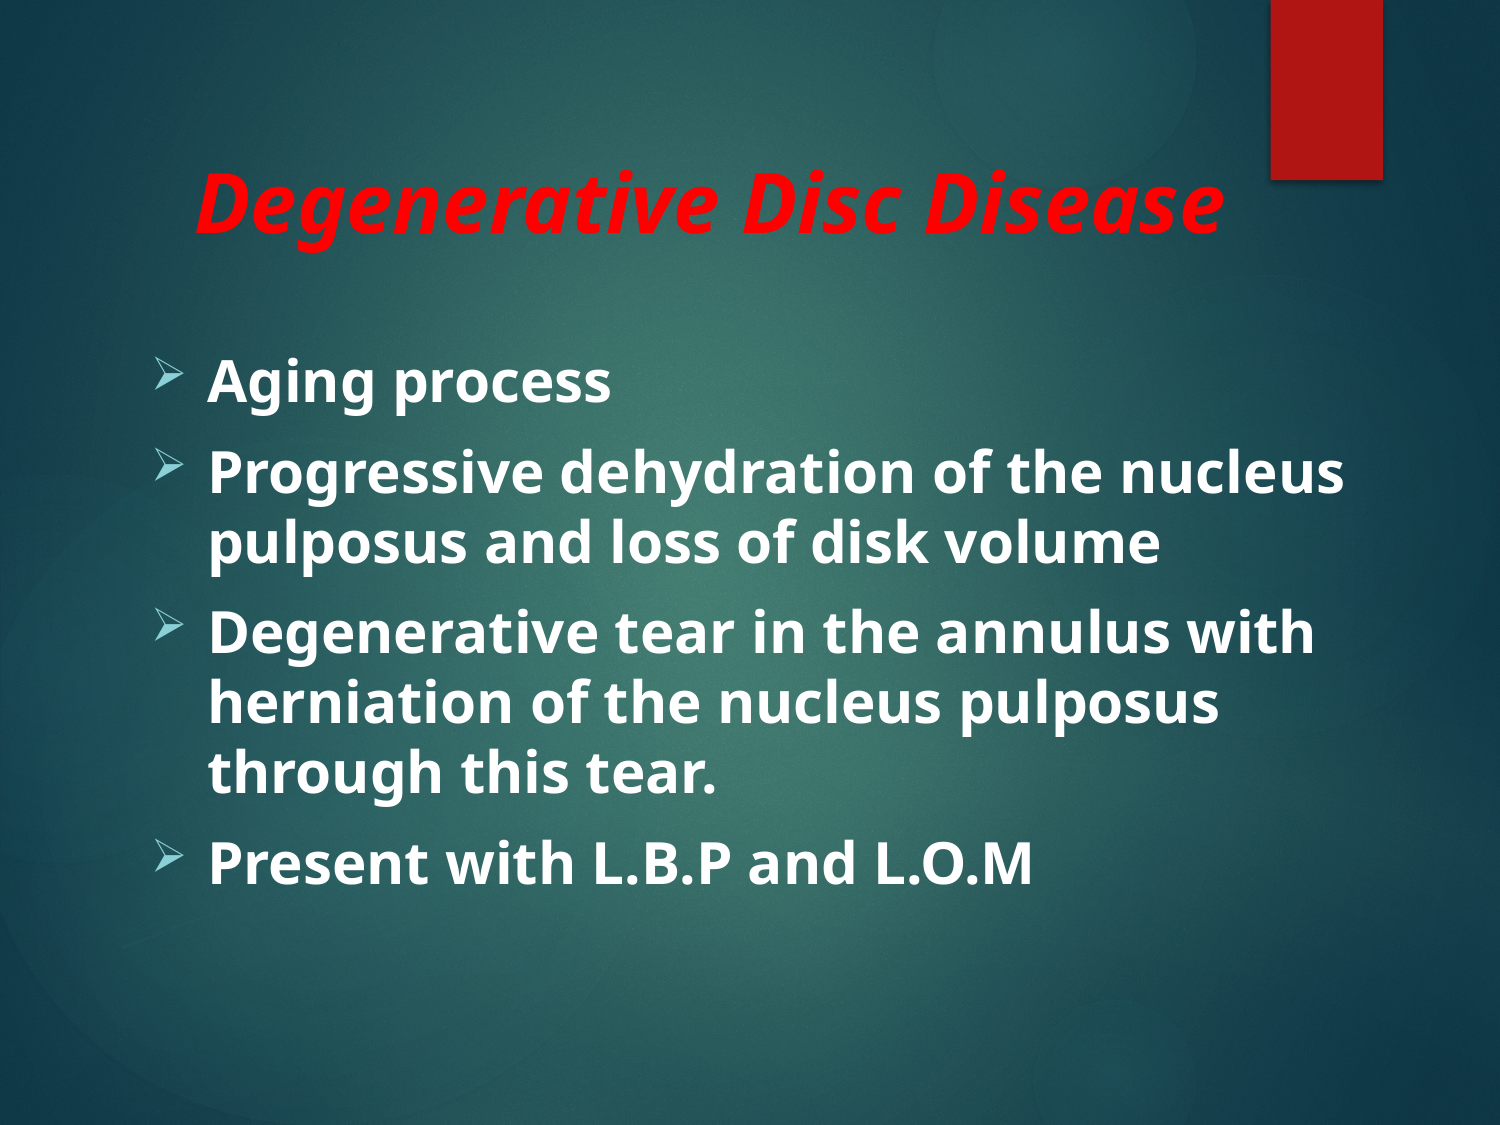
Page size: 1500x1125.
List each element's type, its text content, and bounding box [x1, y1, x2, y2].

list Aging process Progressive dehydration of the nucleus pulposus and loss of disk volume Degenerative tear in the annulus with herniation of the nucleus pulposus through this tear. Present with L.B.P and L.O.M [135, 336, 1376, 1025]
title Degenerative Disc Disease [131, 42, 1290, 197]
